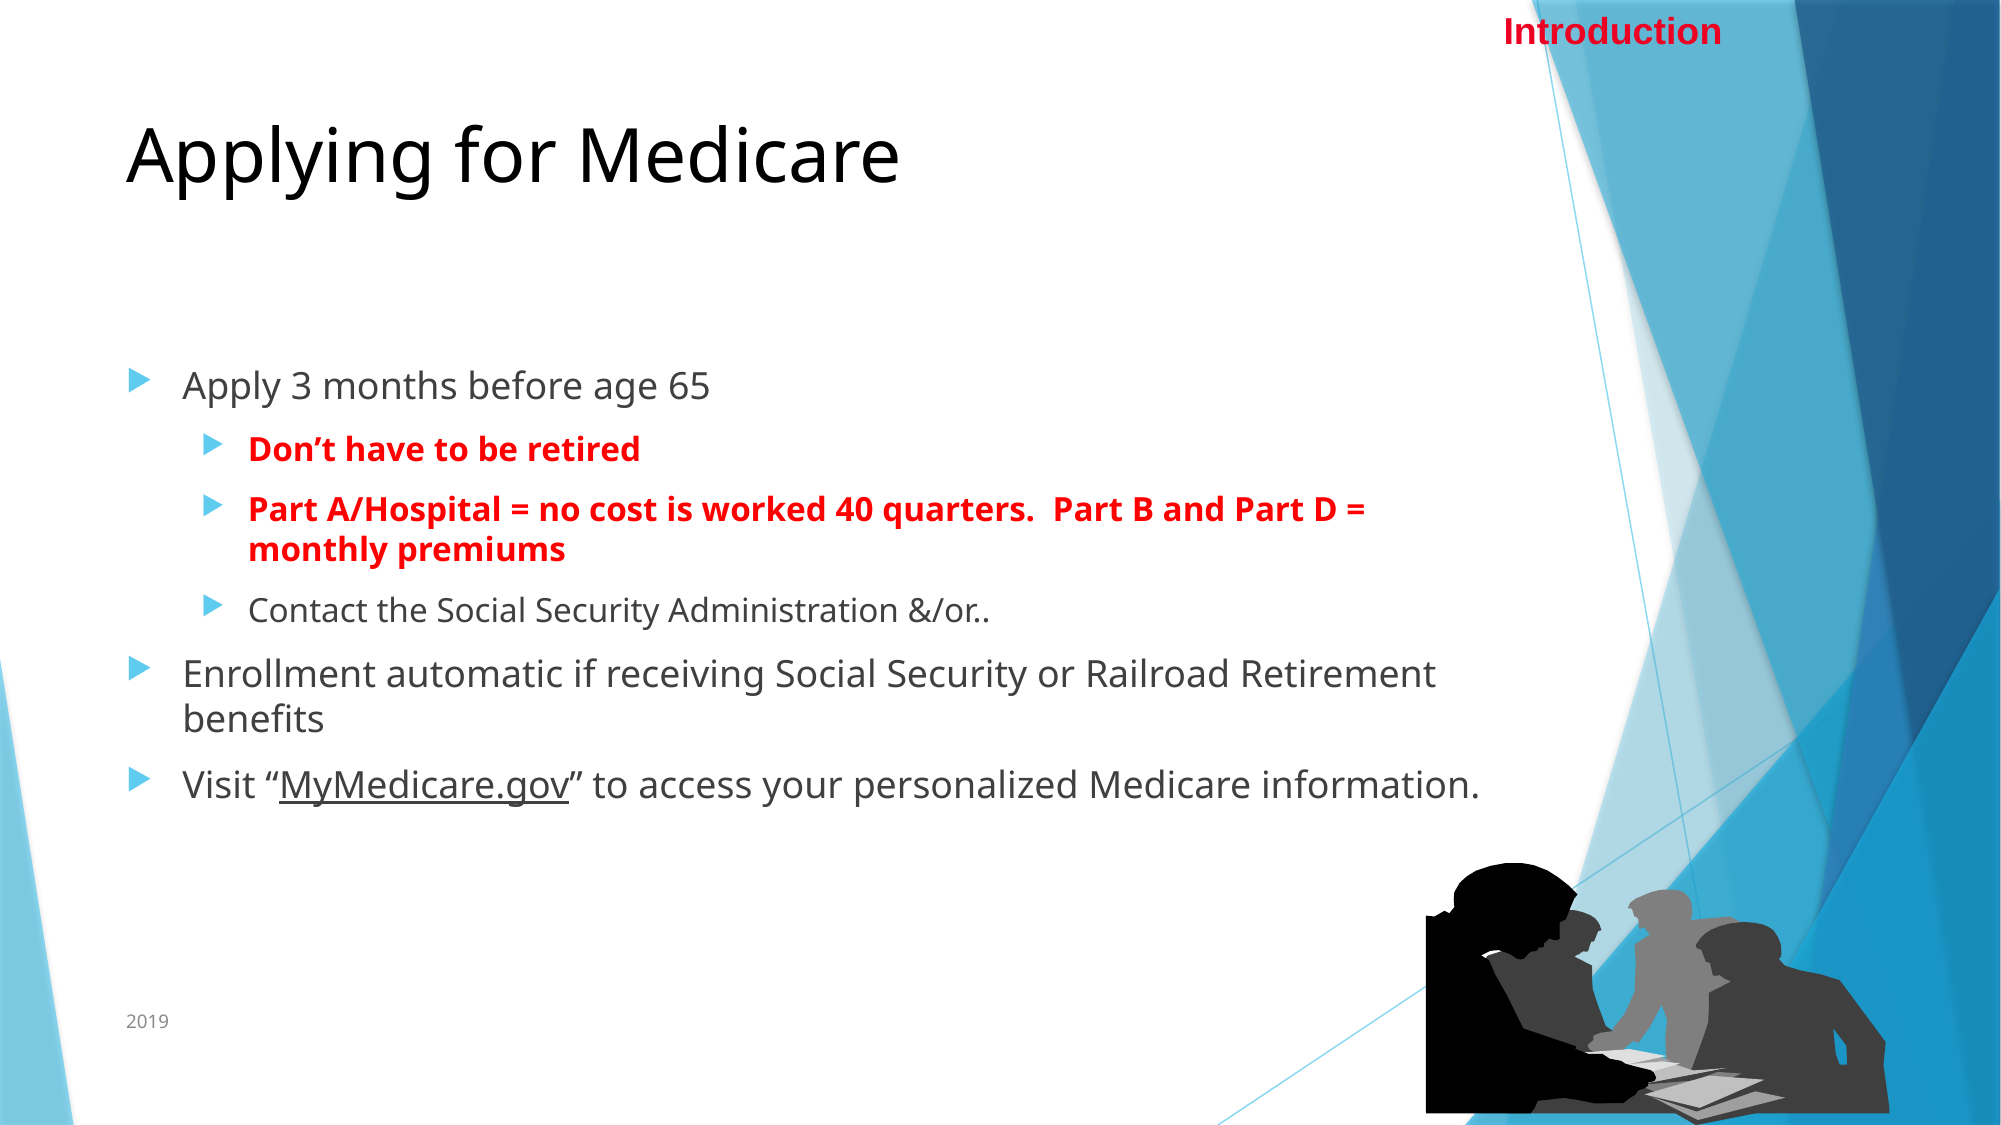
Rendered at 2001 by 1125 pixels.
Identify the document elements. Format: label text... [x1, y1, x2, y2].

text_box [1424, 861, 1891, 1125]
slide_number 7 [1409, 991, 1419, 1051]
title Applying for Medicare [111, 99, 1522, 317]
text_box Introduction [1322, 0, 1738, 60]
list Apply 3 months before age 65 Don’t have to be retired Part A/Hospital = no cost is worked 40 quarters. Part B and Part D = monthly premiums Contact the Social Security Administration &/or.. Enrollment automatic if receiving Social Security or Railroad Retirement benefits Visit “MyMedicare.gov” to access your personalized Medicare information. [111, 354, 1522, 992]
footer 2019 [111, 991, 1145, 1051]
